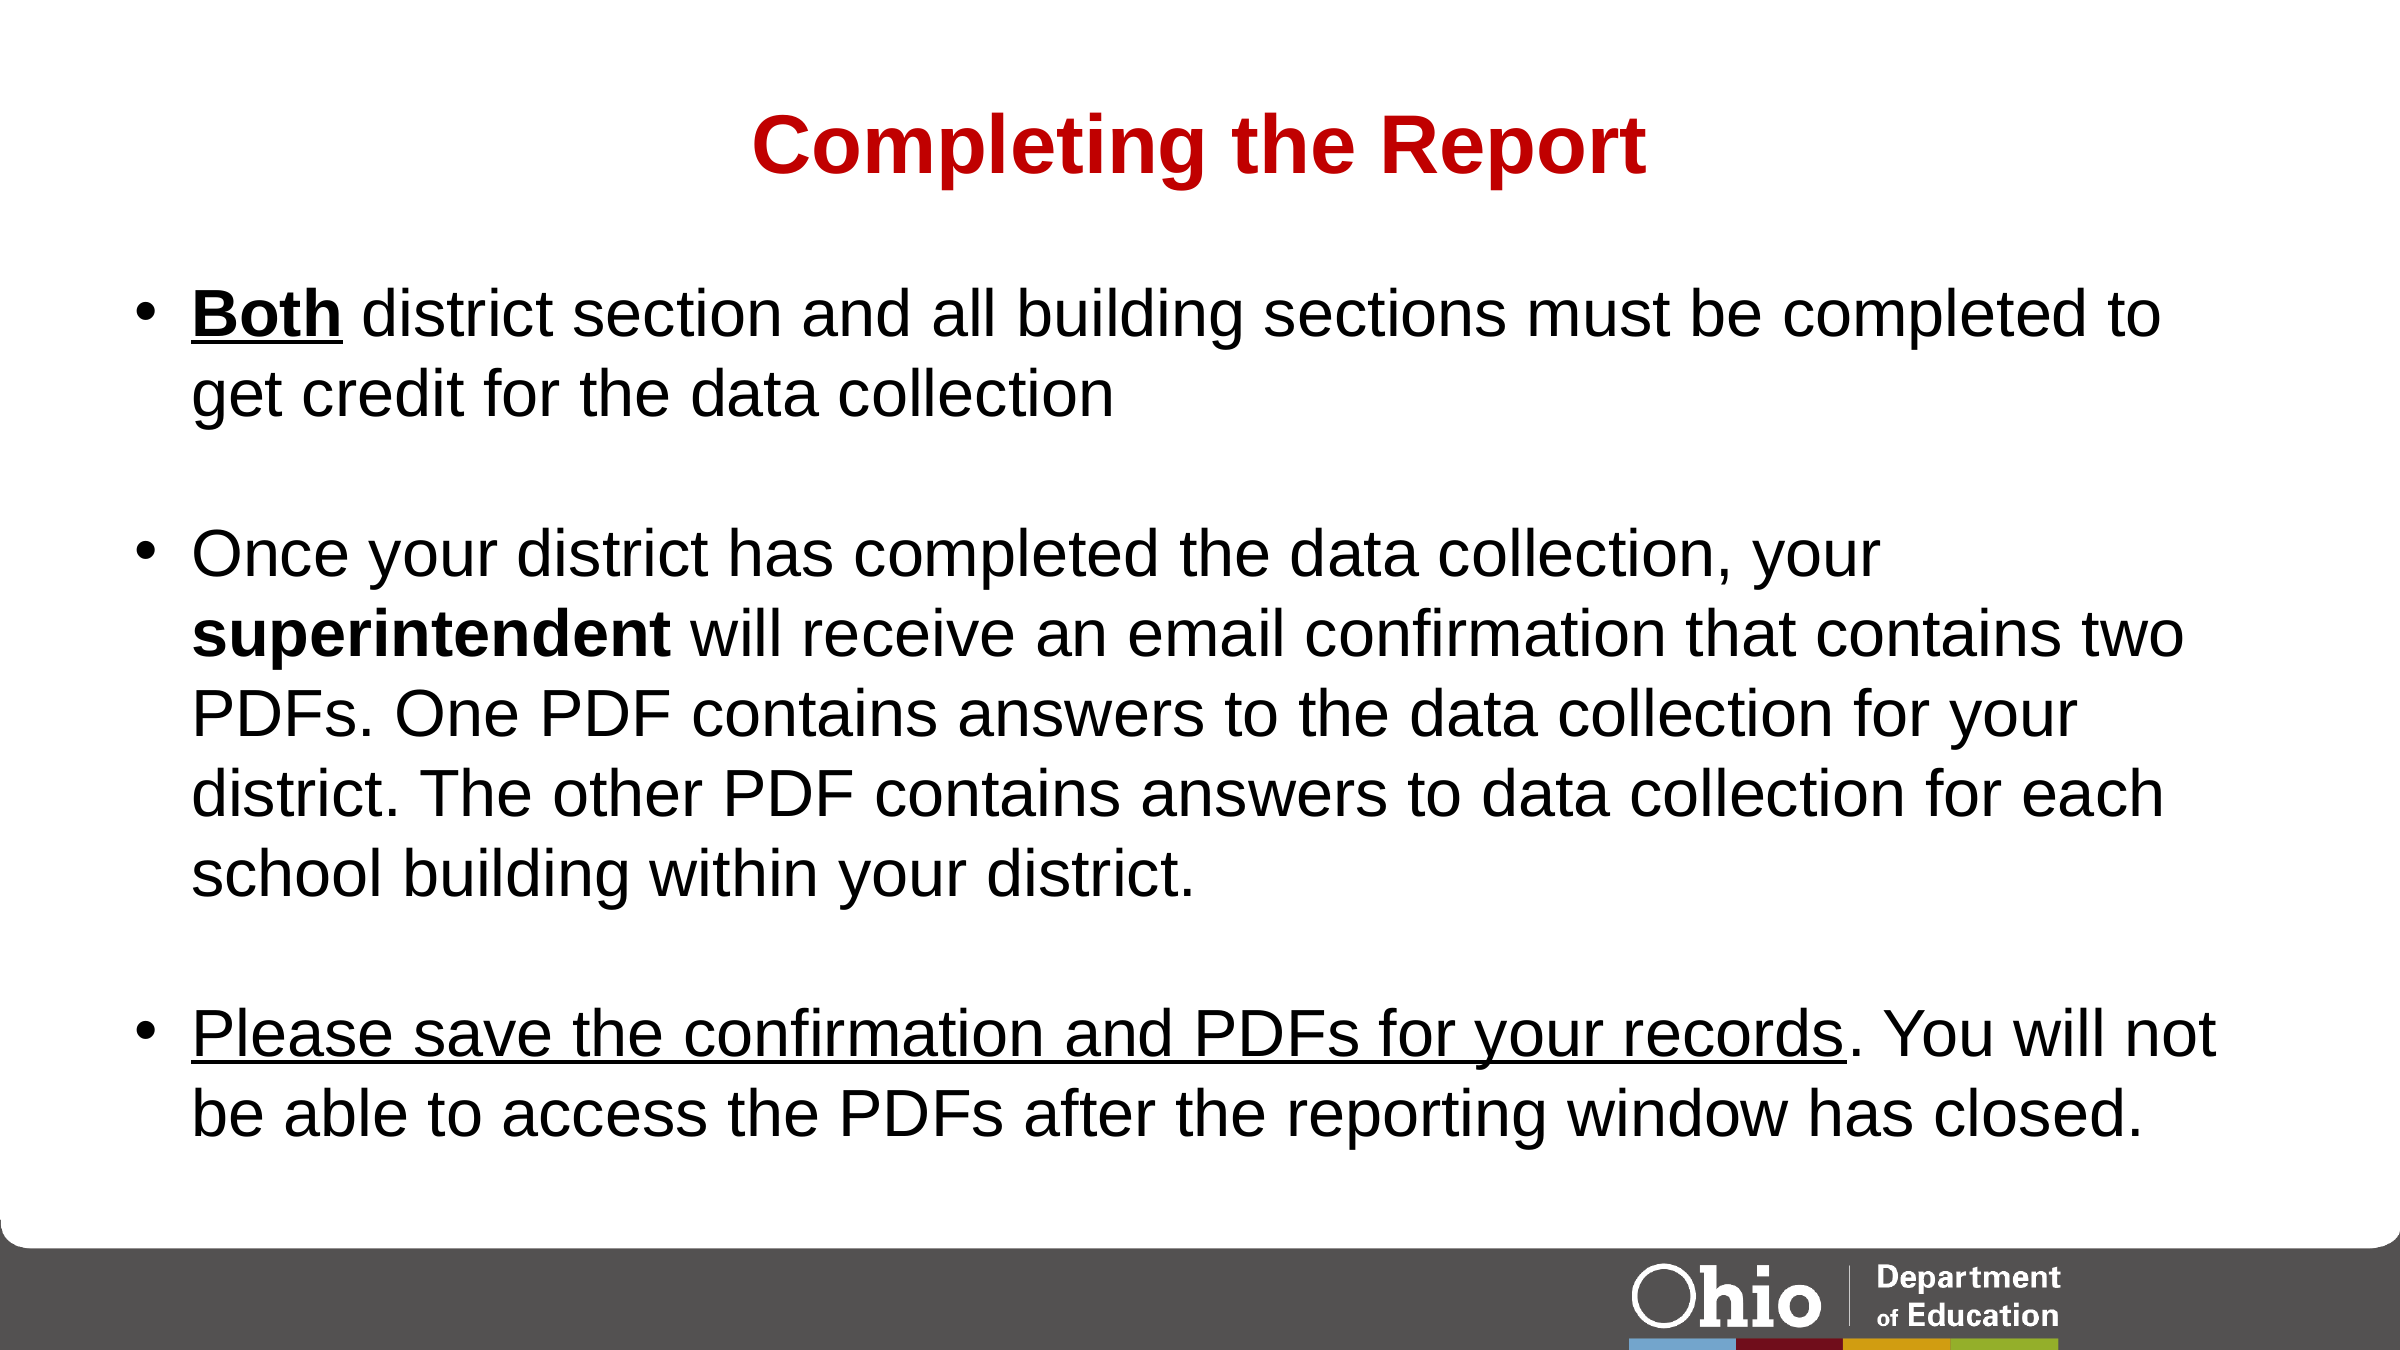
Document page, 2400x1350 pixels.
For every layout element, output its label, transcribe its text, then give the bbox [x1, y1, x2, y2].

picture [0, 1209, 2400, 1350]
title Completing the Report [120, 90, 2280, 191]
text_box Both district section and all building sections must be completed to get credit for the data collection Once your district has completed the data collection, your superintendent will receive an email confirmation that contains two PDFs. One PDF contains answers to the data collection for your district. The other PDF contains answers to data collection for each school building within your district. Please save the confirmation and PDFs for your records. You will not be able to access the PDFs after the reporting window has closed. [119, 262, 2240, 1157]
